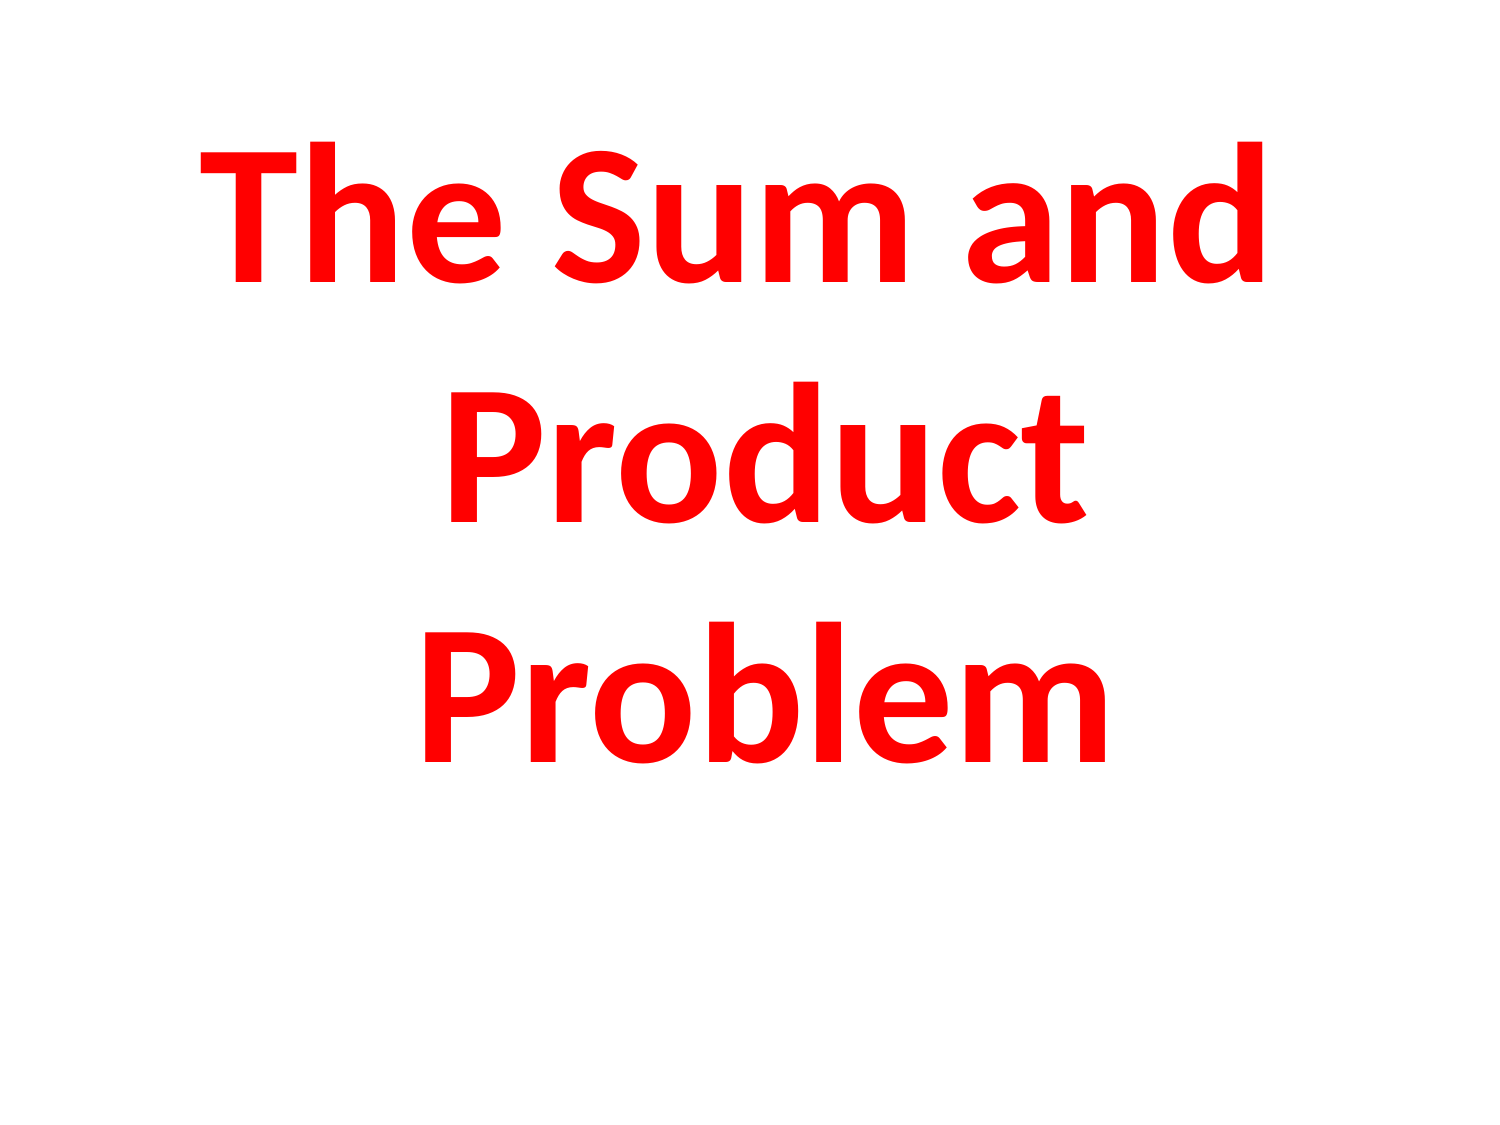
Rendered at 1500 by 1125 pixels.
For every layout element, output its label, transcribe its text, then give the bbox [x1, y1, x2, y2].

list The Sum and Product Problem [50, 75, 1425, 1005]
